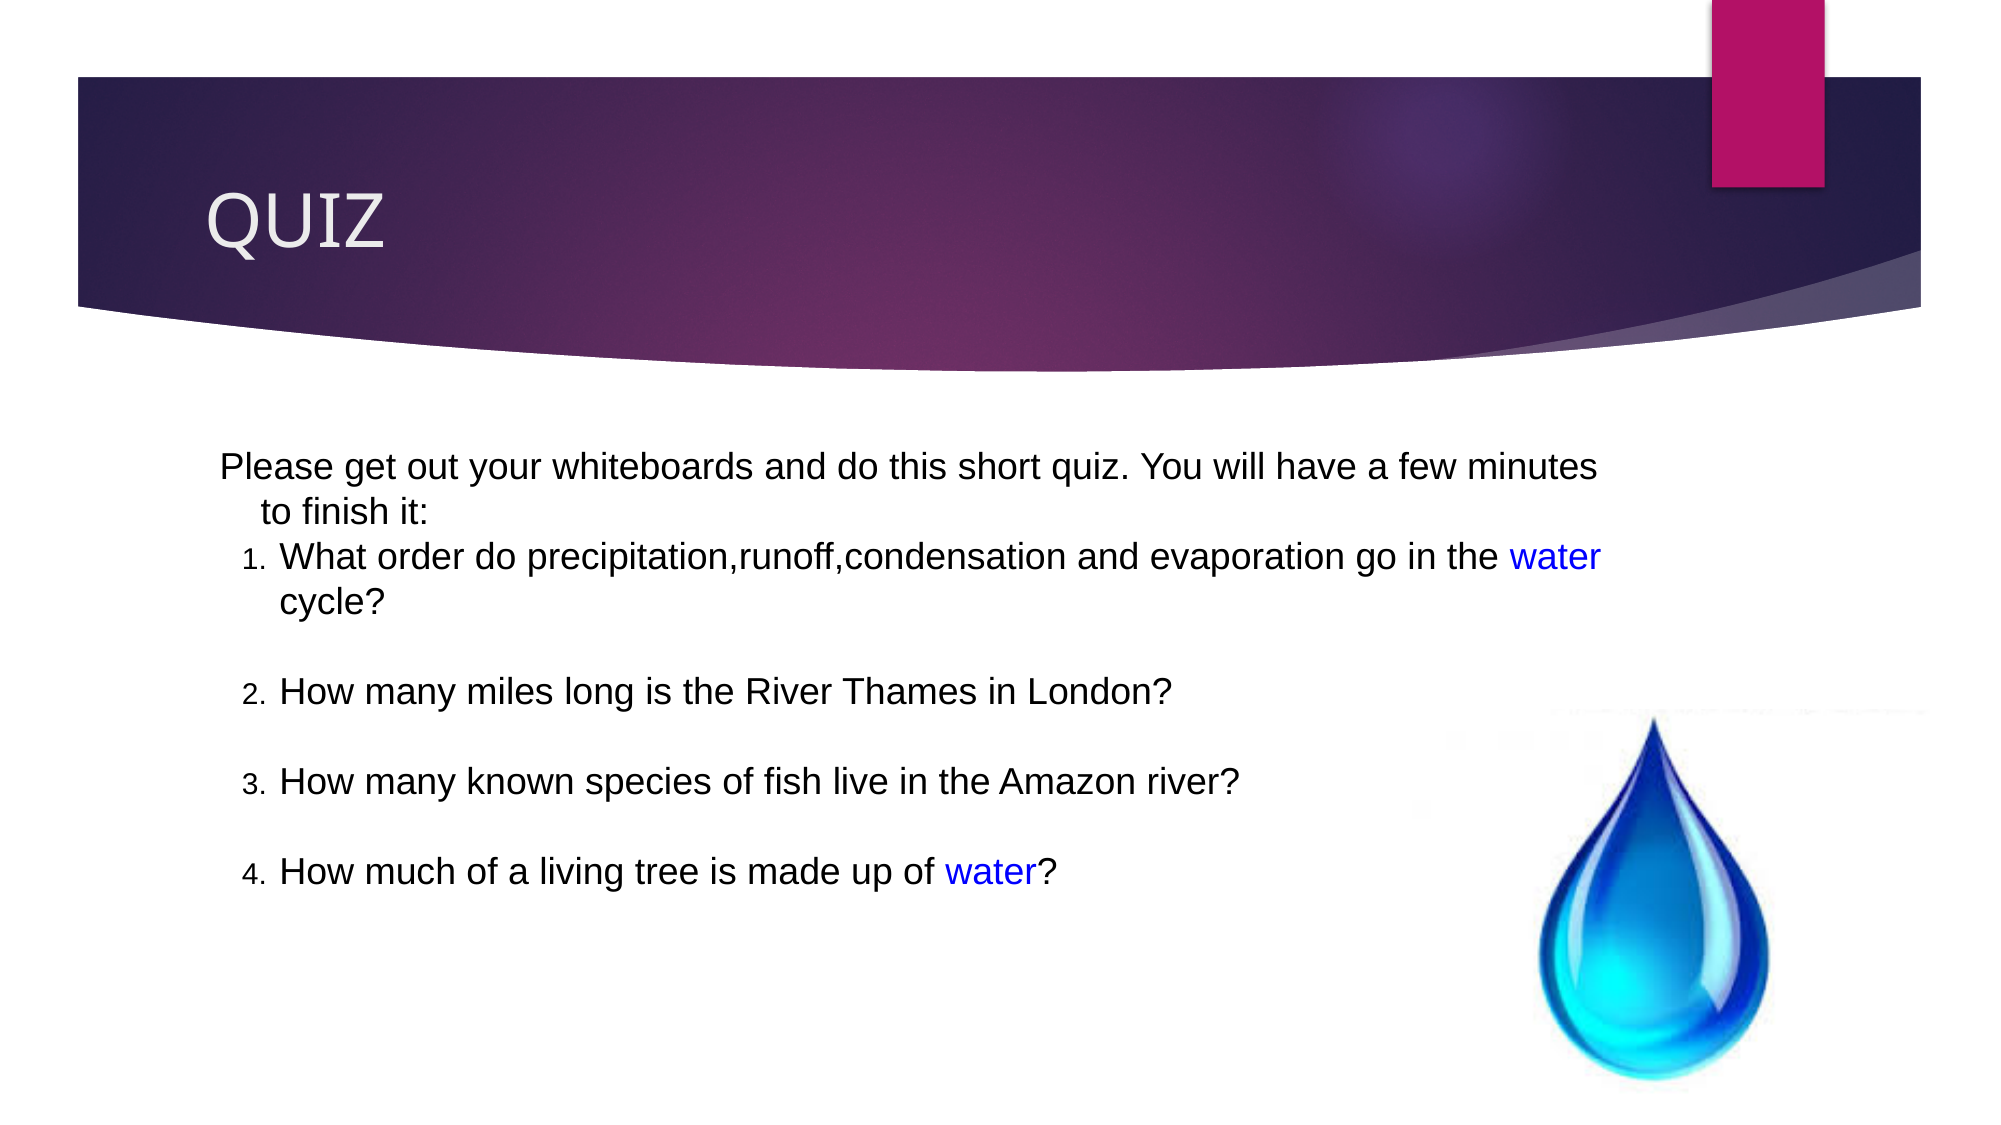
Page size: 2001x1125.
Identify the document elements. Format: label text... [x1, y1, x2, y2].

title QUIZ [189, 159, 1627, 276]
picture [1379, 709, 1930, 1111]
picture [79, 78, 1920, 371]
list Please get out your whiteboards and do this short quiz. You will have a few minutes to finish it: What order do precipitation,runoff,condensation and evaporation go in the water cycle? How many miles long is the River Thames in London? How many known species of fish live in the Amazon river? How much of a living tree is made up of water? [189, 427, 1638, 1092]
